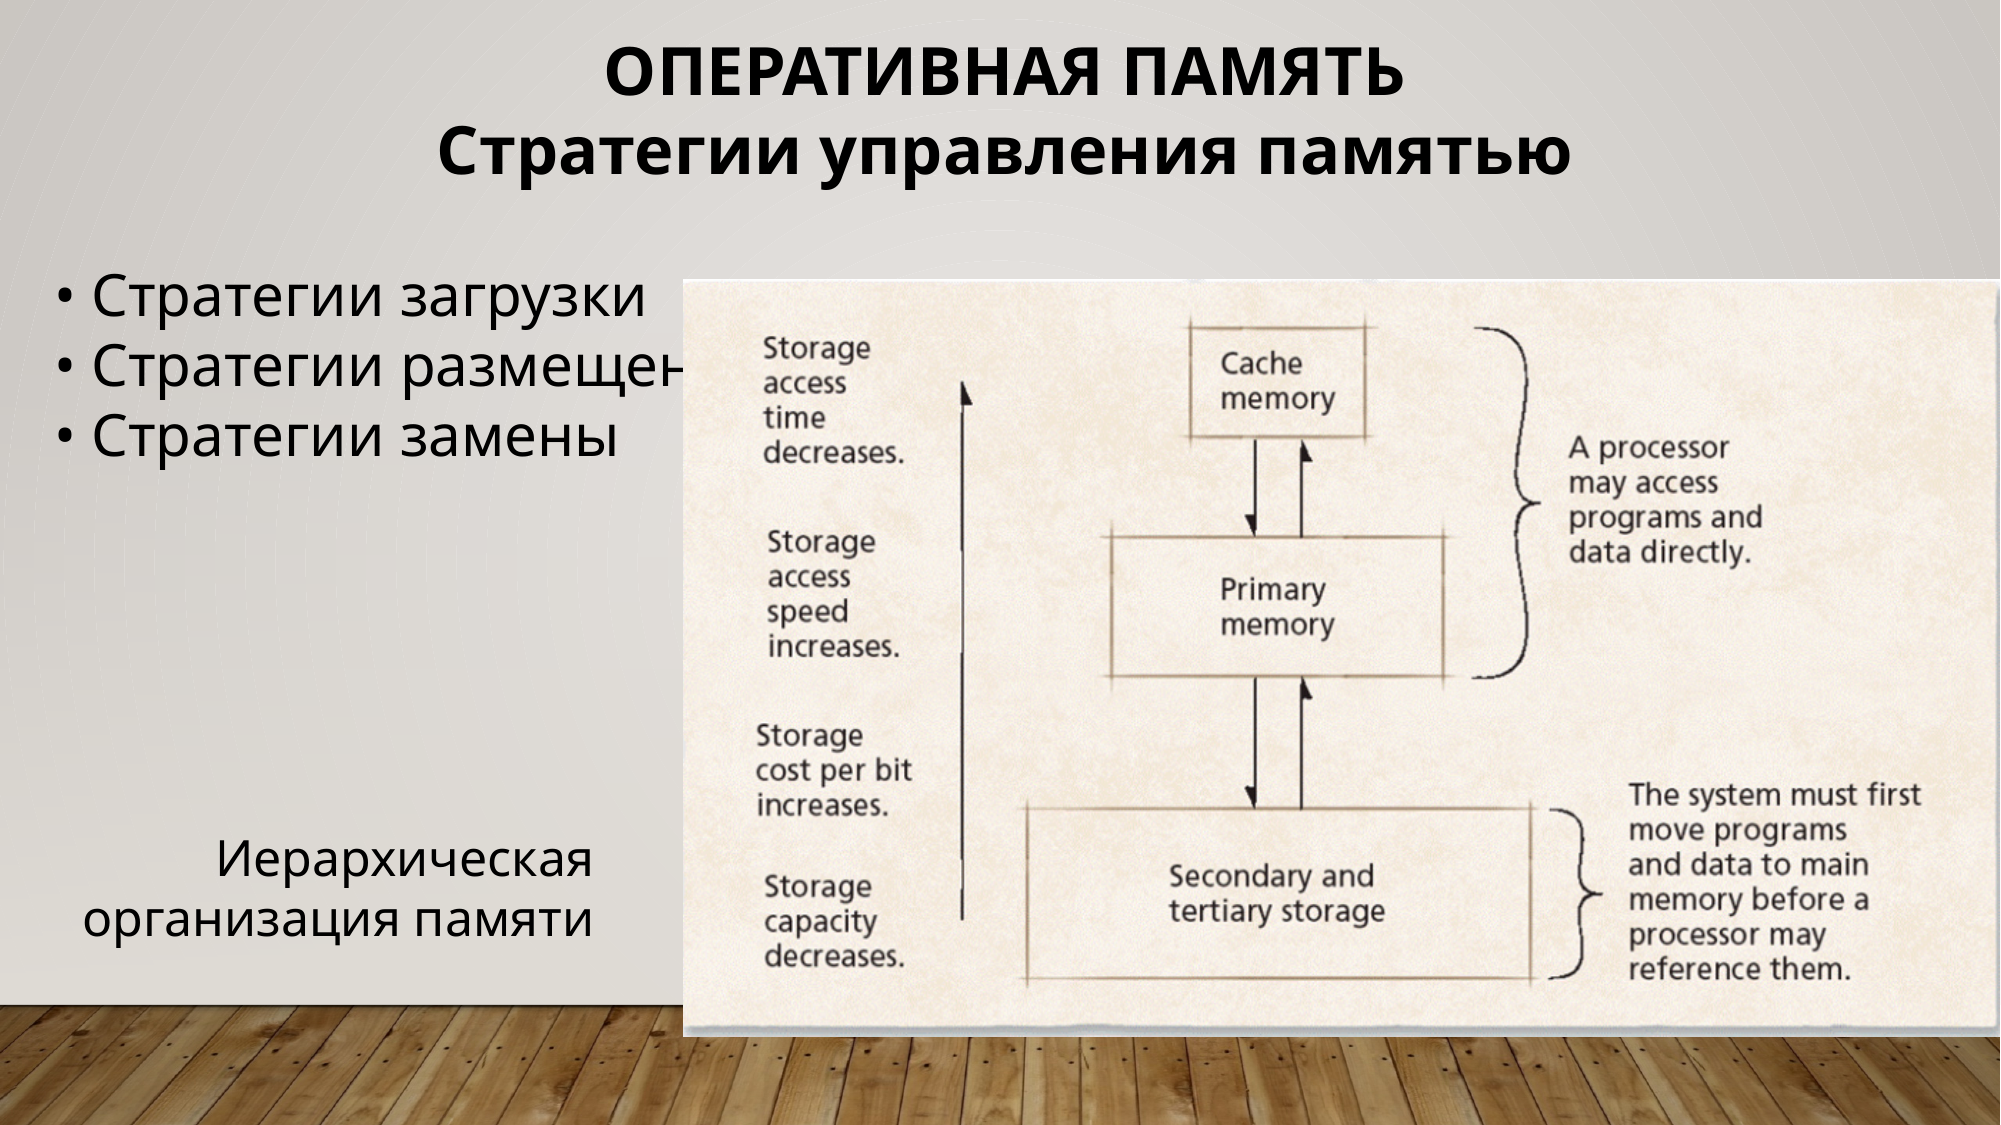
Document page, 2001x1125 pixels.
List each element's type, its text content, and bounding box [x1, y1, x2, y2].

text_box Иерархическая организация памяти [39, 819, 610, 955]
picture [0, 278, 2000, 1125]
text_box ОПЕРАТИВНАЯ ПАМЯТЬ Стратегии управления памятью • Стратегии загрузки • Стратегии размещения • Стратегии замены [39, 20, 1988, 476]
